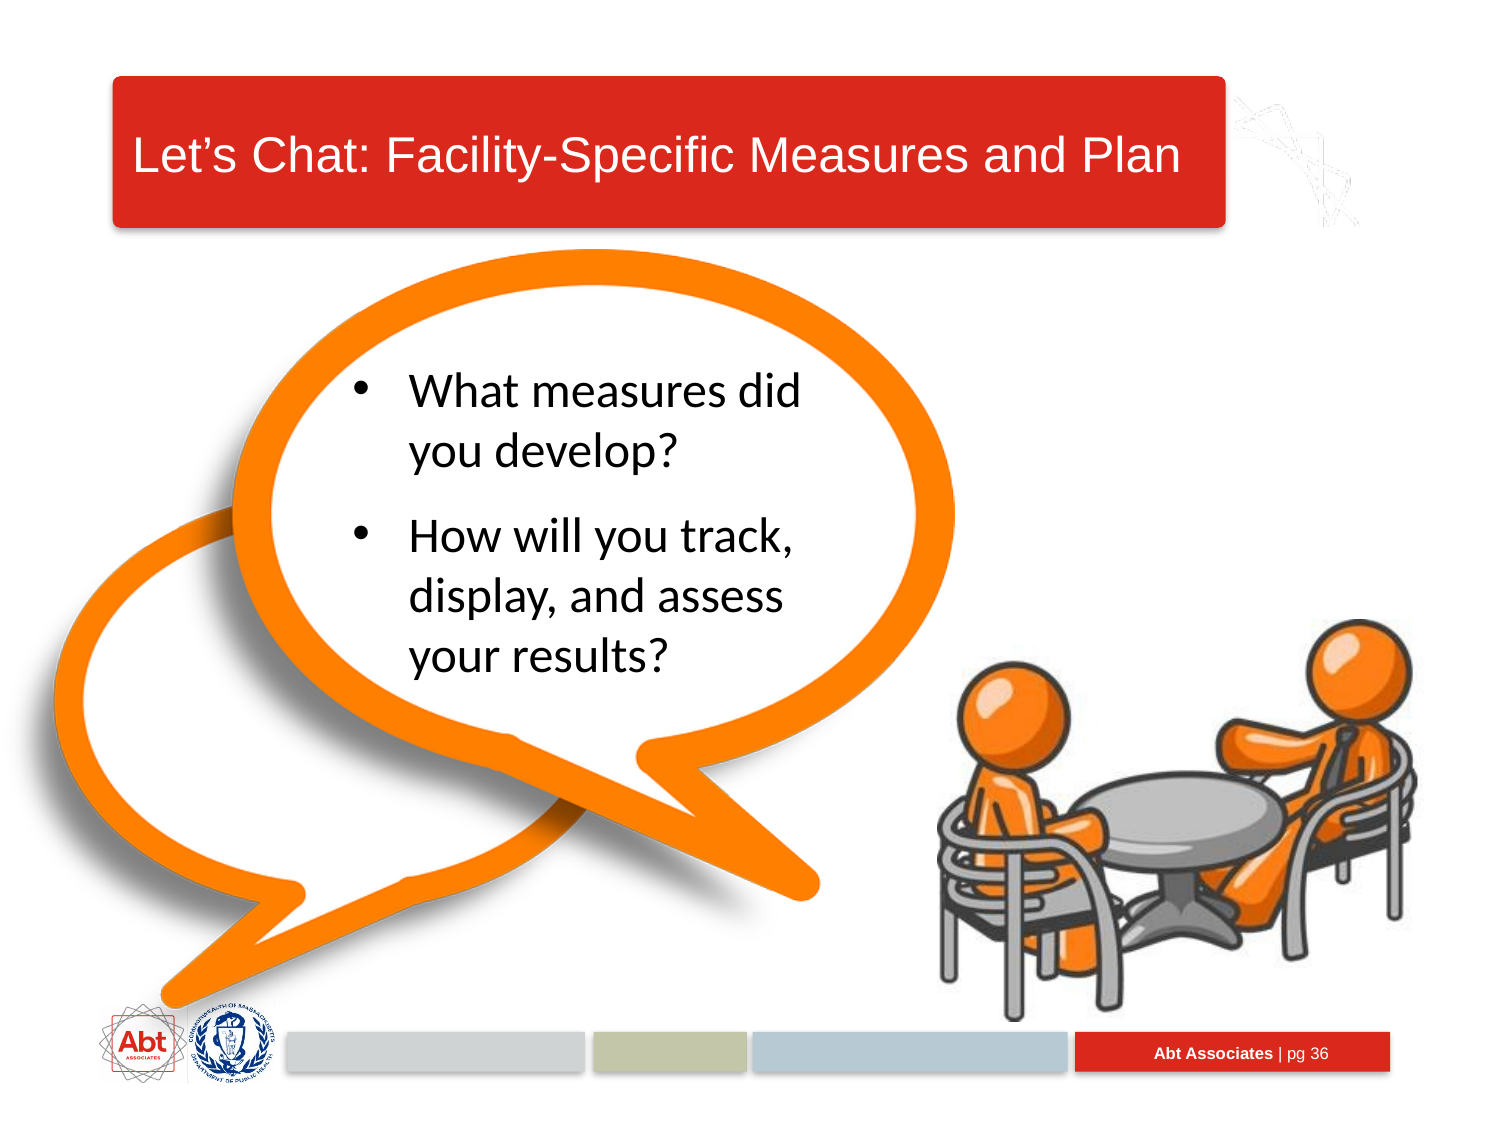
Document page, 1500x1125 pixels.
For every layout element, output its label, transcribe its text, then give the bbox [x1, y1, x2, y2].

picture [3, 249, 1438, 1083]
picture [1234, 77, 1385, 227]
title Let’s Chat: Facility-Specific Measures and Plan [116, 77, 1224, 229]
